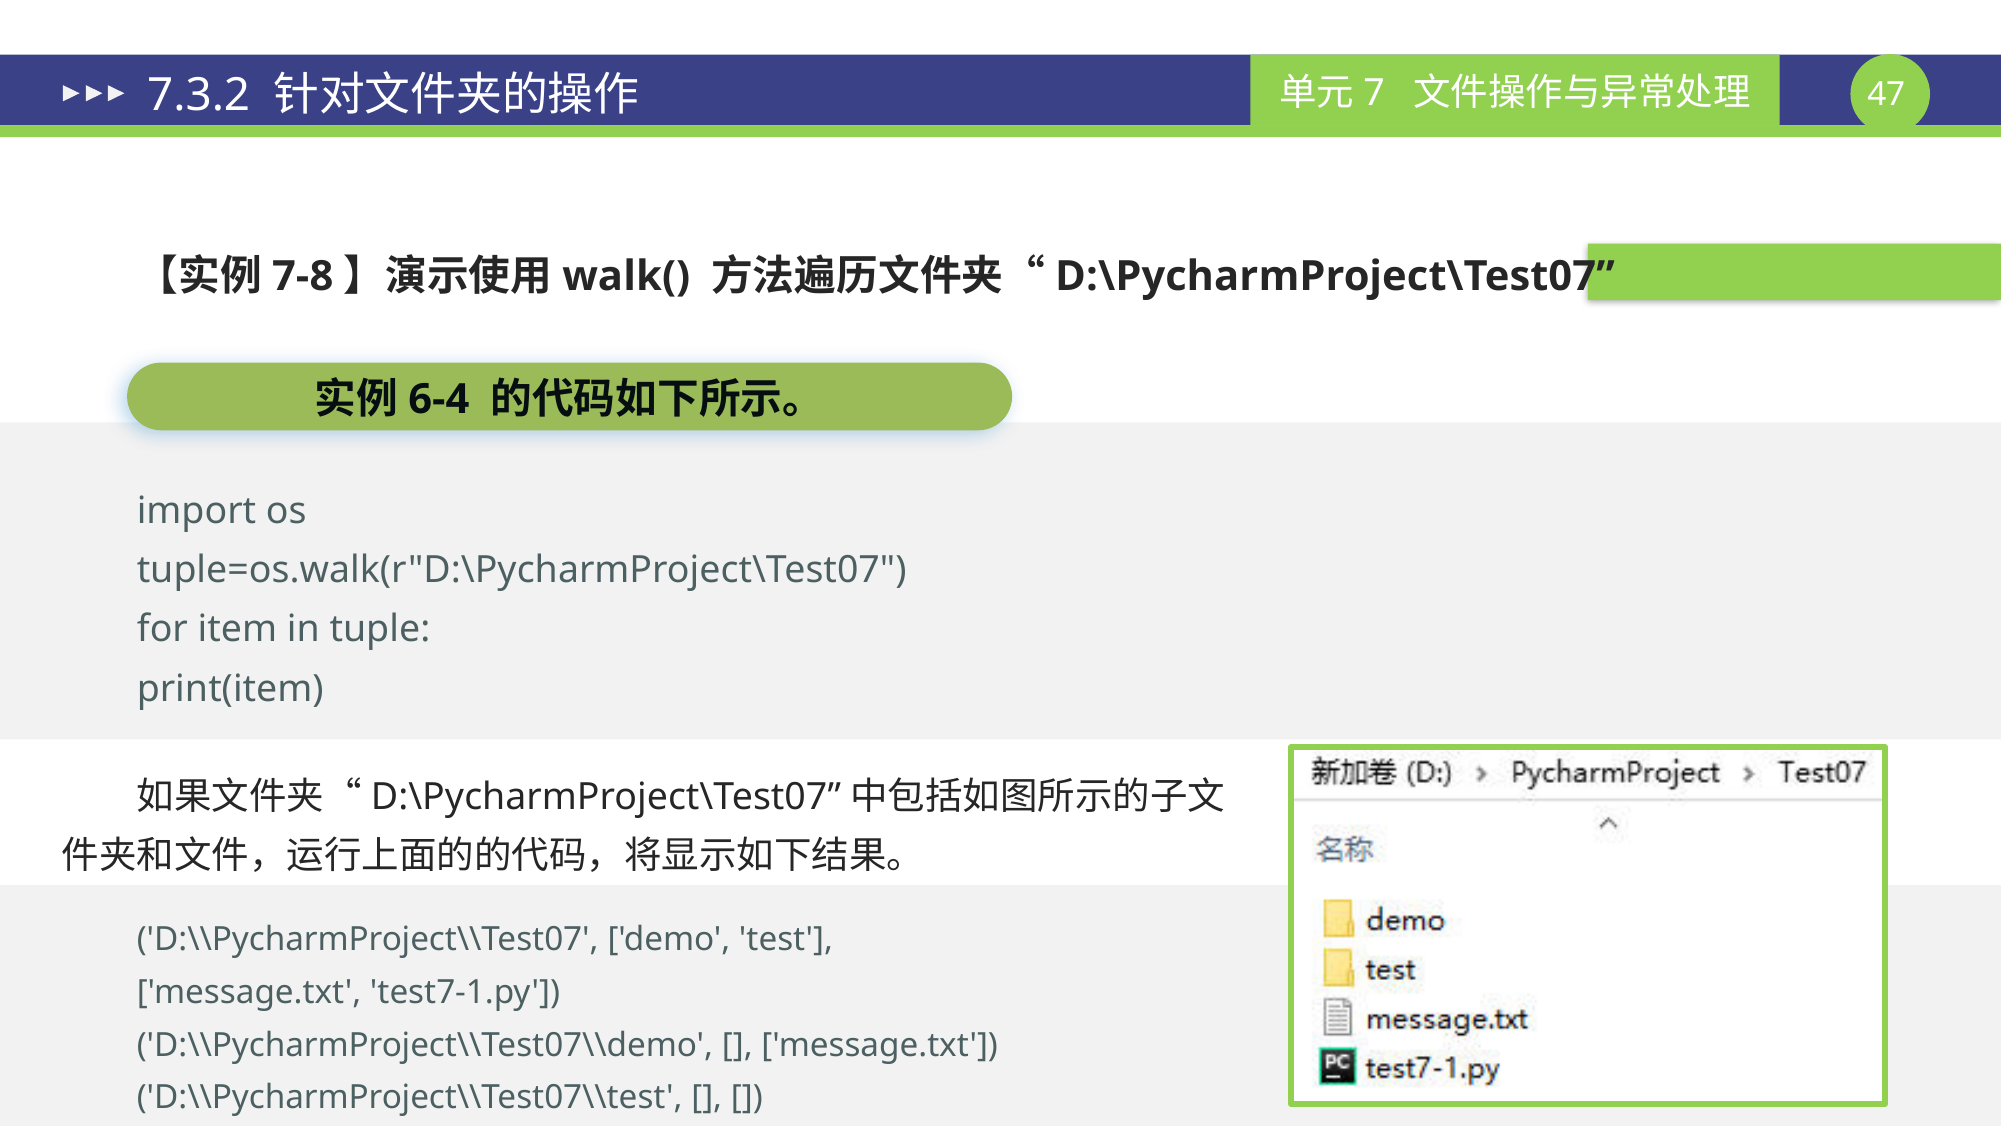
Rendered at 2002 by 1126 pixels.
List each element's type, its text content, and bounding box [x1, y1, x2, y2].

picture [1293, 749, 1882, 1102]
text_box ('D:\\PycharmProject\\Test07', ['demo', 'test'], ['message.txt', 'test7-1.py']) ('D:\\PycharmProject\\Test07\\demo', [], ['message.txt']) ('D:\\PycharmProject\\Test07\\test', [], []) [47, 897, 1963, 1123]
text_box [0, 883, 2001, 1126]
text_box import os tuple=os.walk(r"D:\PycharmProject\Test07") for item in tuple: print(item) [47, 463, 1963, 716]
text_box 实例6-4 的代码如下所示。 [127, 362, 1013, 431]
title 7.3.2 针对文件夹的操作 [127, 59, 1207, 126]
text_box 如果文件夹“D:\PycharmProject\Test07”中包括如图所示的子文件夹和文件，运行上面的的代码，将显示如下结果。 [47, 750, 1276, 884]
text_box [1863, 243, 2001, 301]
text_box 【实例7-8】演示使用walk() 方法遍历文件夹“D:\PycharmProject\Test07” [47, 225, 1863, 306]
text_box [0, 420, 2001, 741]
